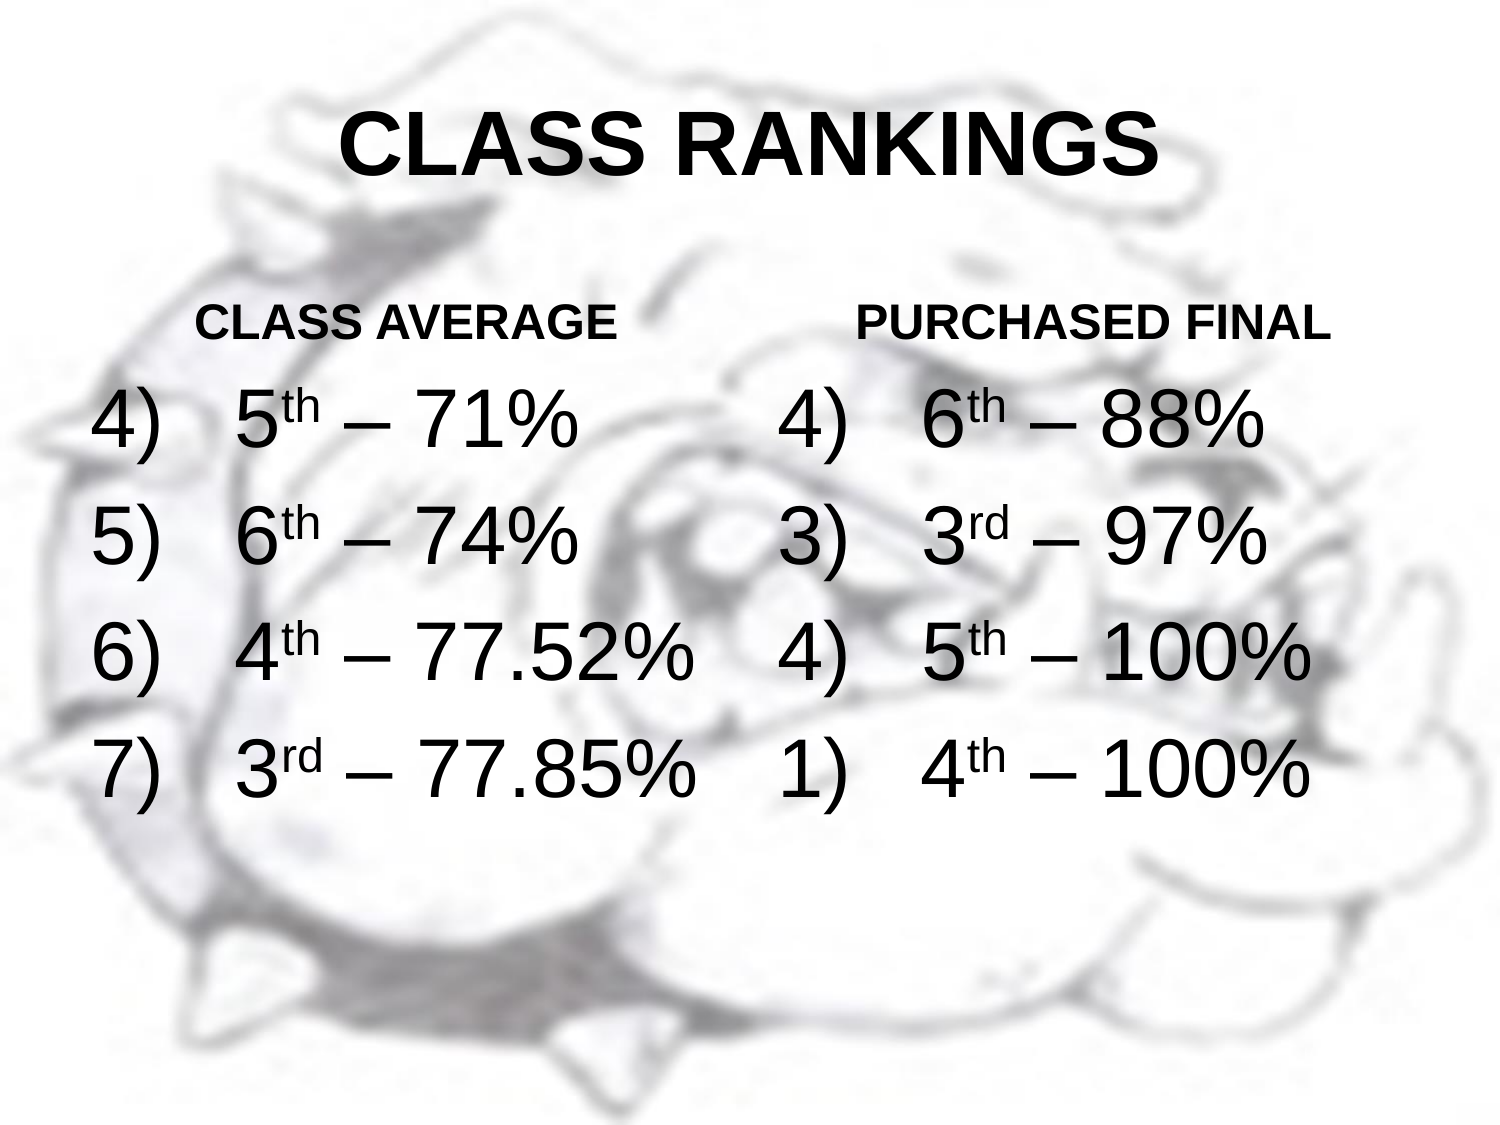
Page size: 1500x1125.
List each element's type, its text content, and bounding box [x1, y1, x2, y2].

list 5th – 71% 6th – 74% 4th – 77.52% 3rd – 77.85% [75, 356, 738, 1005]
list PURCHASED FINAL [761, 251, 1425, 356]
title CLASS RANKINGS [75, 45, 1425, 233]
picture [0, 0, 1500, 1125]
list CLASS AVERAGE [75, 251, 738, 356]
list 4) 6th – 88% 3rd – 97% 5th – 100% 1) 4th – 100% [761, 356, 1425, 1005]
